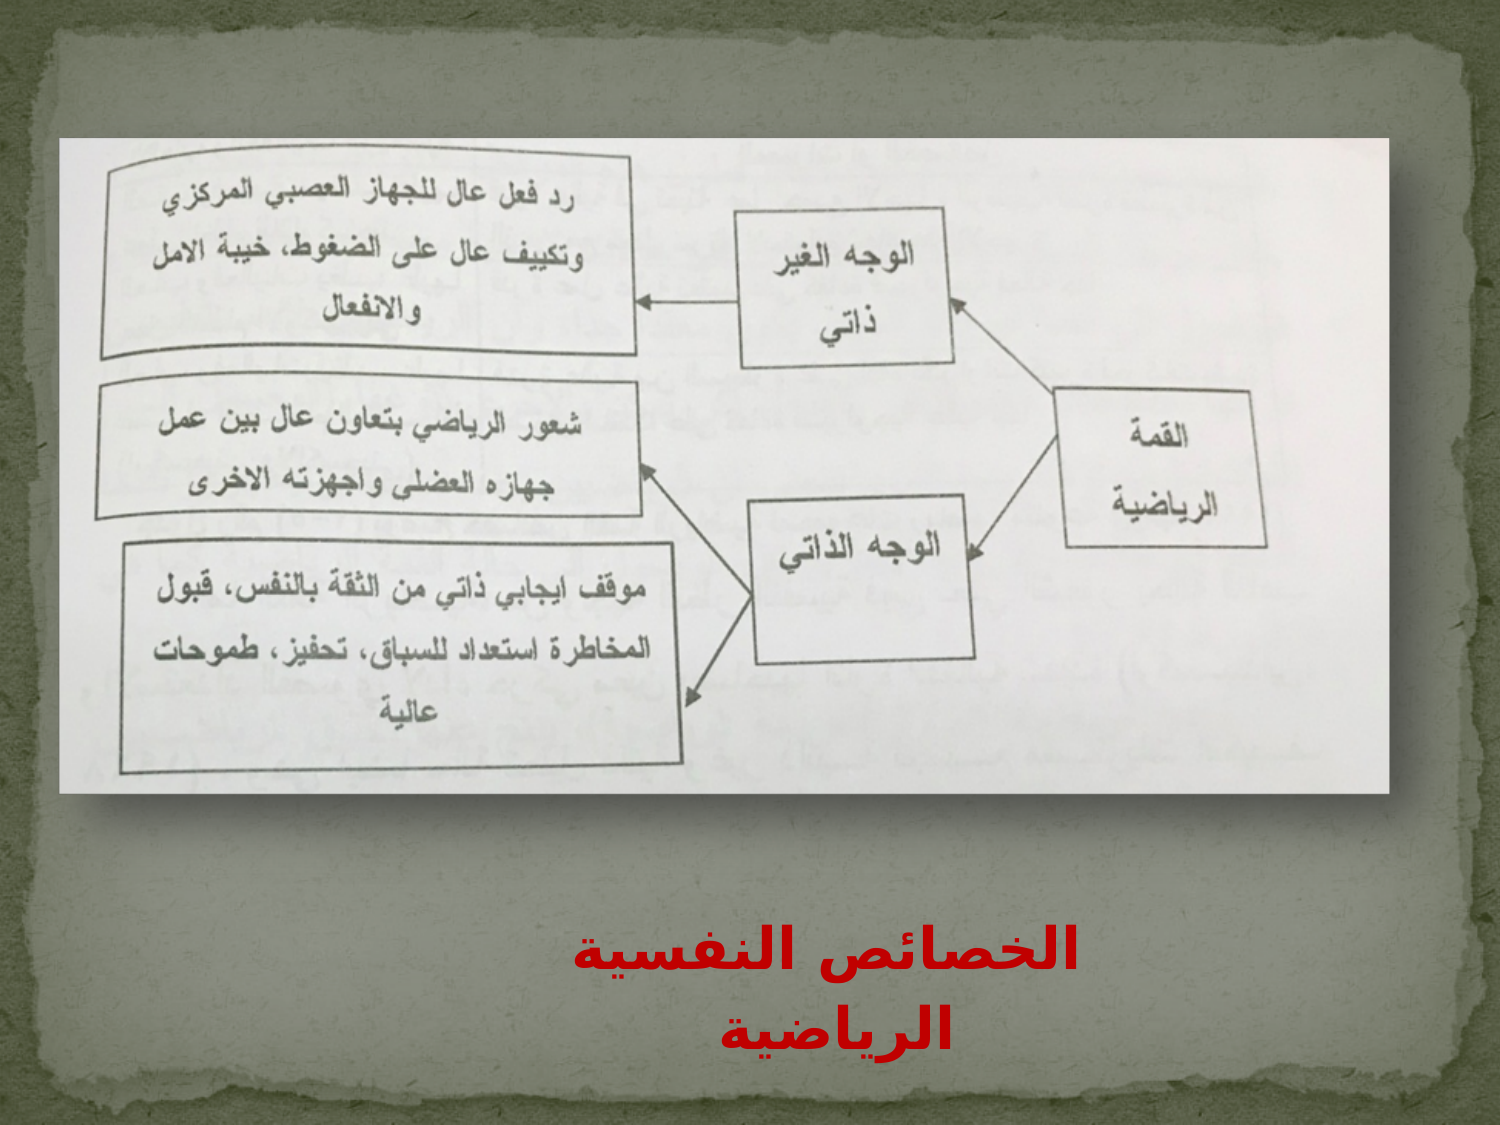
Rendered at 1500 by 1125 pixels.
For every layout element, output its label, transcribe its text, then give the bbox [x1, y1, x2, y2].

text_box الخصائص النفسية الرياضية [513, 903, 1140, 1069]
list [14, 93, 1487, 891]
